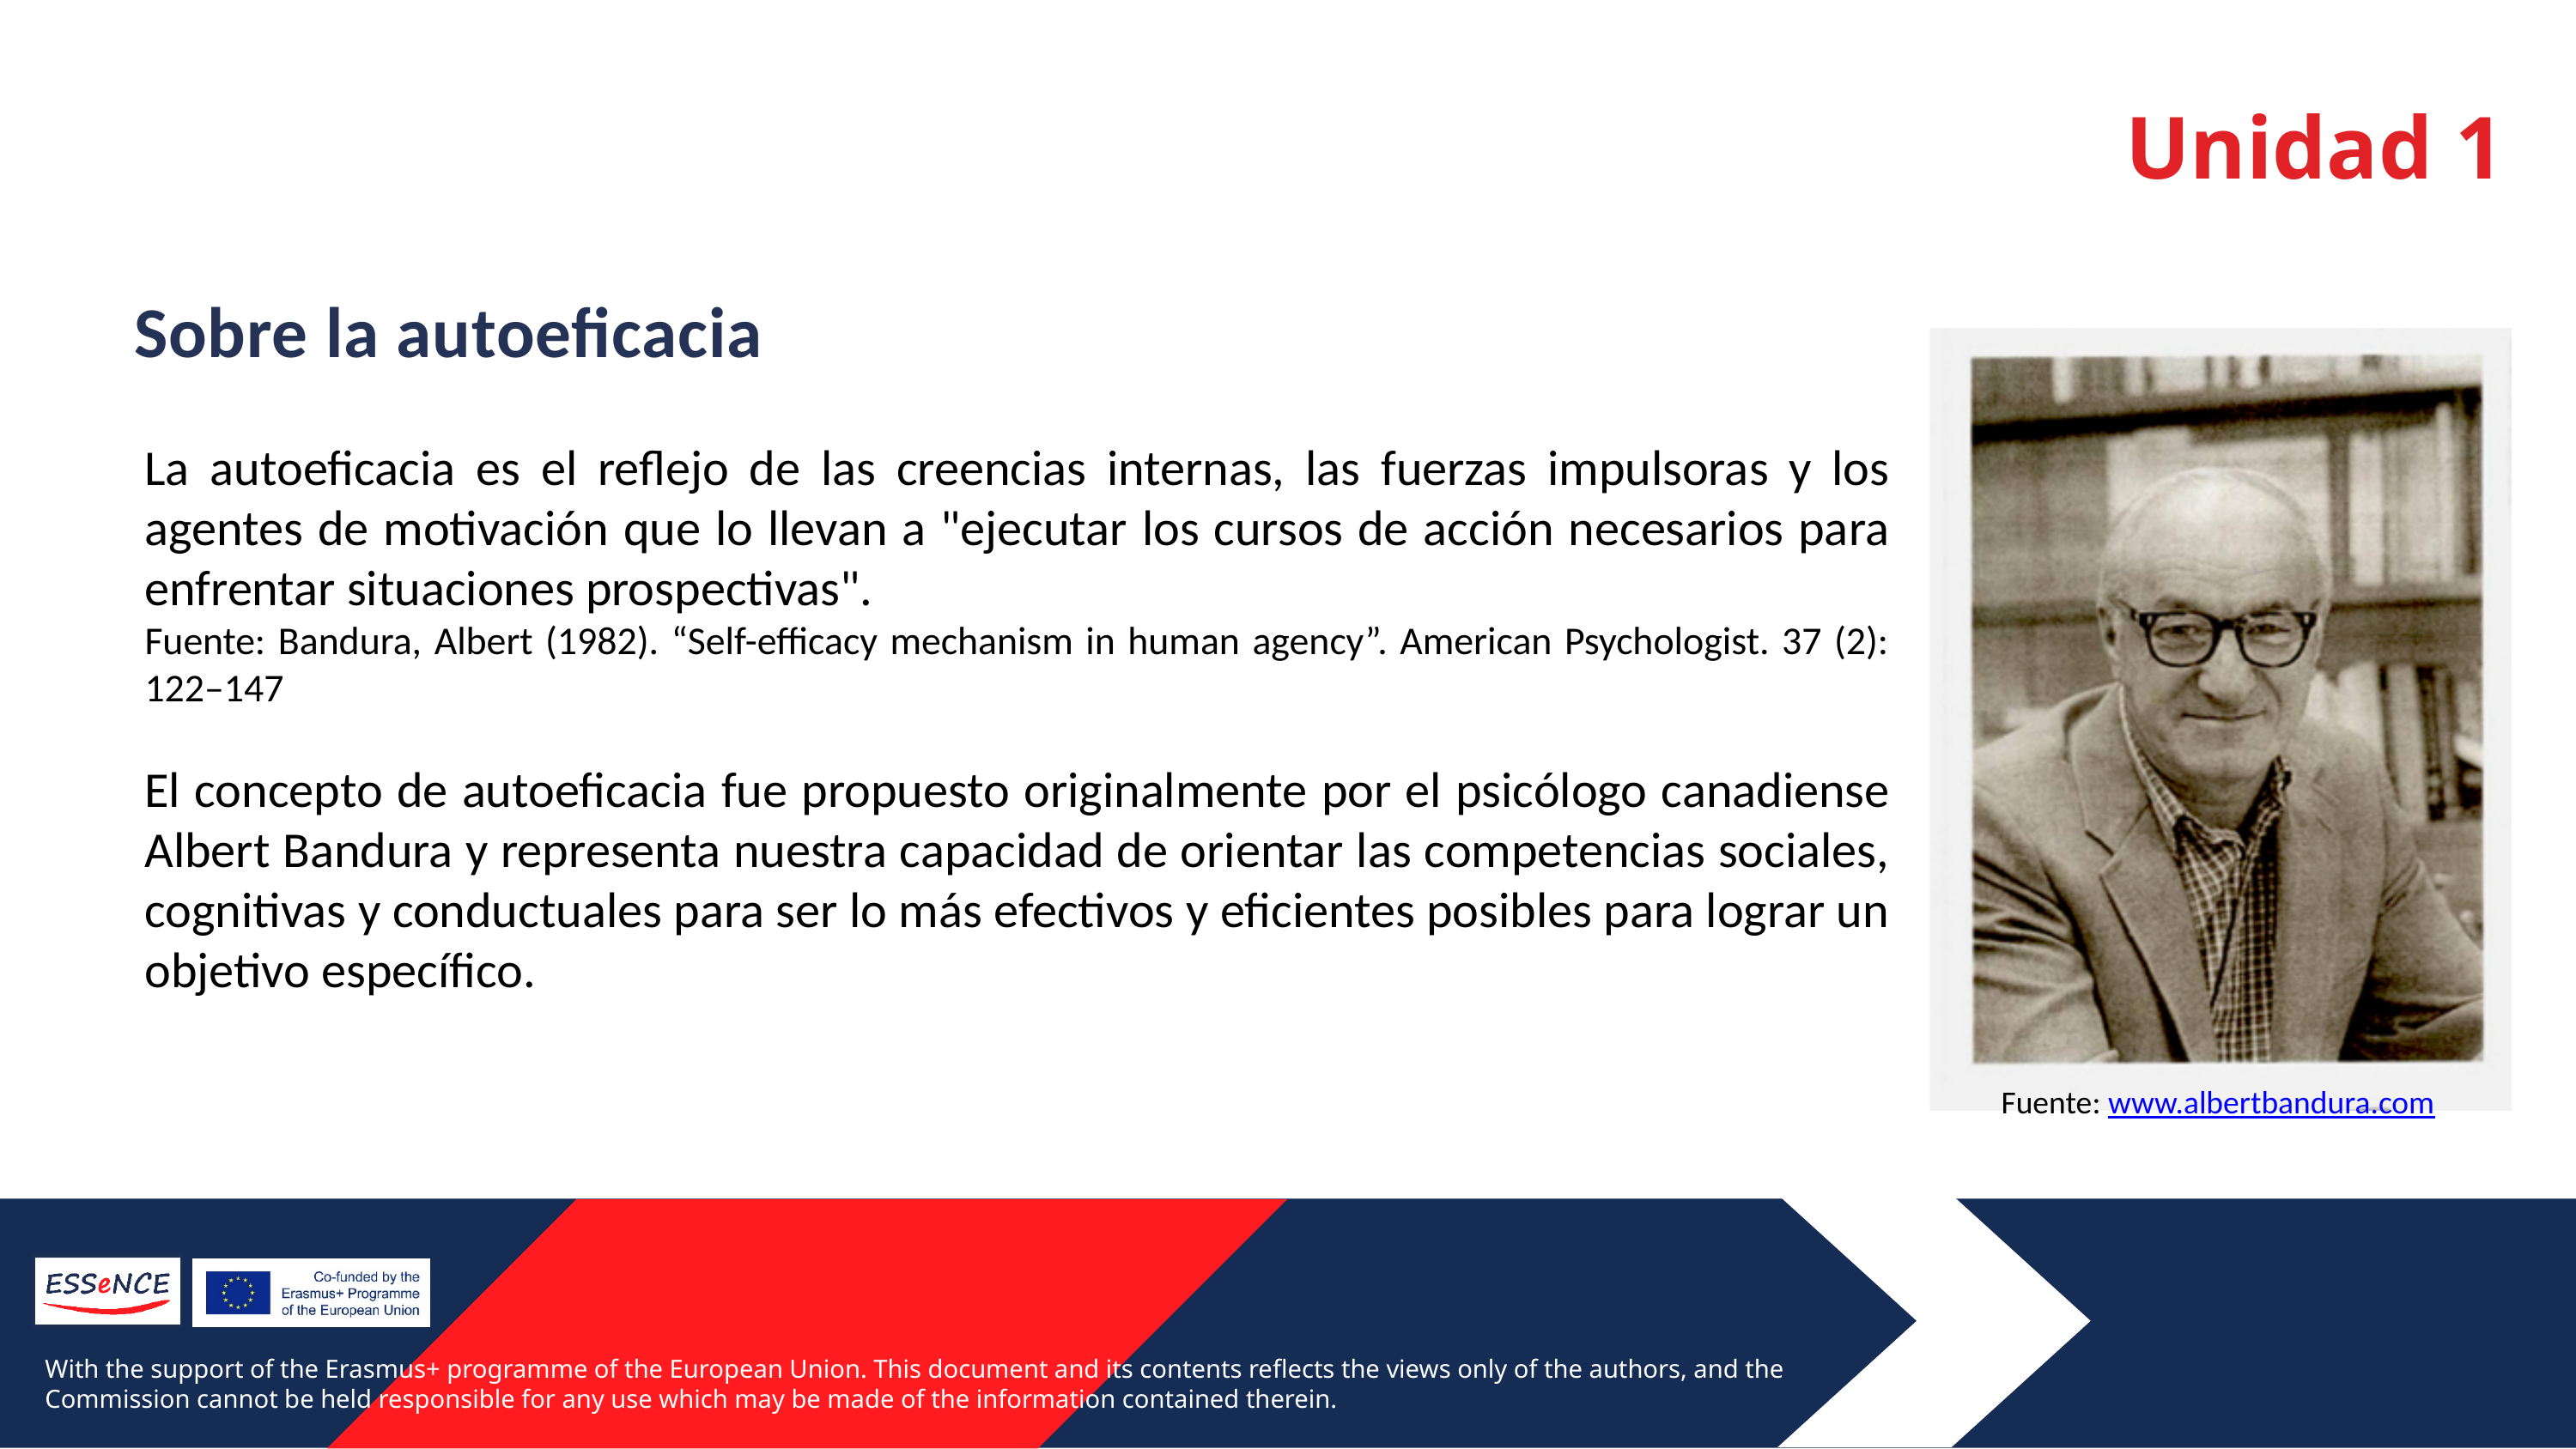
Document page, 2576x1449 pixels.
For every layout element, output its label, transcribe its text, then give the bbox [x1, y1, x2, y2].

text_box Unidad 1 [2125, 91, 2515, 197]
text_box With the support of the Erasmus+ programme of the European Union. This document and its contents reflects the views only of the authors, and the Commission cannot be held responsible for any use which may be made of the information contained therein. [32, 1346, 1803, 1420]
text_box Fuente: www.albertbandura.com [1988, 1114, 2515, 1127]
picture [1929, 328, 2512, 1111]
text_box Sobre la autoeficacia [131, 284, 2515, 373]
text_box La autoeficacia es el reflejo de las creencias internas, las fuerzas impulsoras y los agentes de motivación que lo llevan a "ejecutar los cursos de acción necesarios para enfrentar situaciones prospectivas". Fuente: Bandura, Albert (1982). “Self-efficacy mechanism in human agency”. American Psychologist. 37 (2): 122–147 El concepto de autoeficacia fue propuesto originalmente por el psicólogo canadiense Albert Bandura y representa nuestra capacidad de orientar las competencias sociales, cognitivas y conductuales para ser lo más efectivos y eficientes posibles para lograr un objetivo específico. [131, 428, 1904, 1004]
picture [32, 1254, 183, 1327]
picture [192, 1258, 431, 1327]
